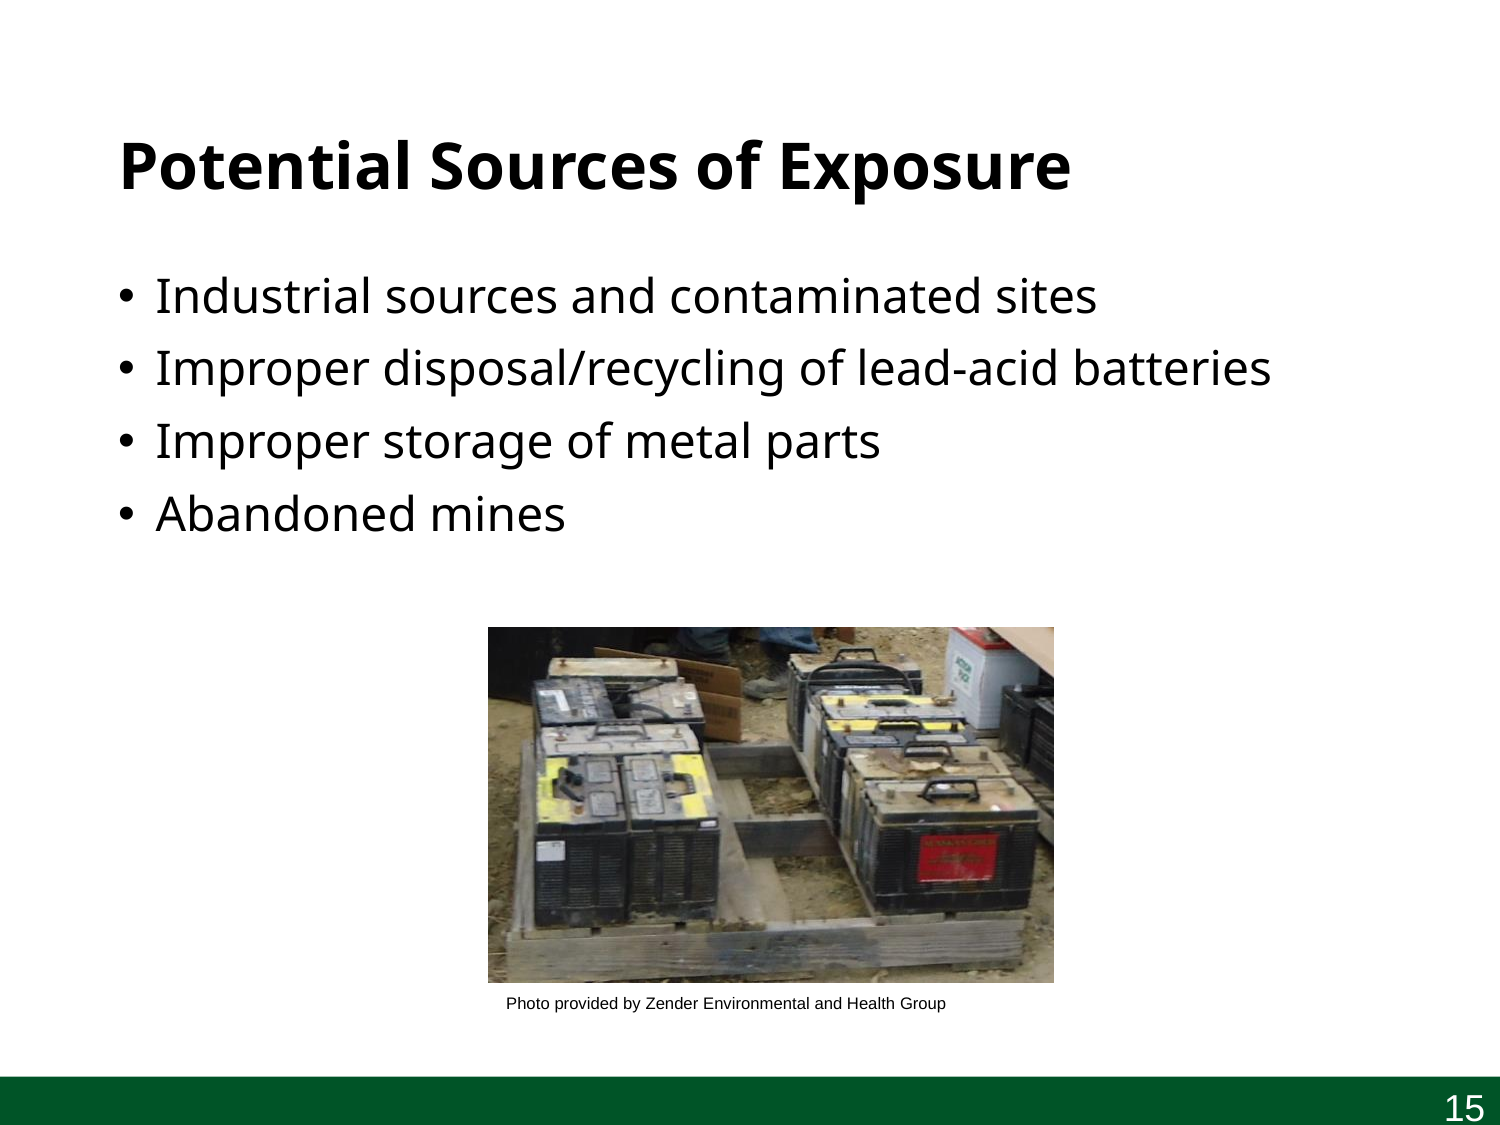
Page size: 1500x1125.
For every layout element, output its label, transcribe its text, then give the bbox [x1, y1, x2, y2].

picture [488, 627, 1054, 983]
list Industrial sources and contaminated sites Improper disposal/recycling of lead-acid batteries Improper storage of metal parts Abandoned mines [103, 264, 1479, 572]
text_box Photo provided by Zender Environmental and Health Group [491, 985, 962, 1021]
title Potential Sources of Exposure [103, 59, 1397, 264]
text_box 15 [1162, 1076, 1500, 1125]
